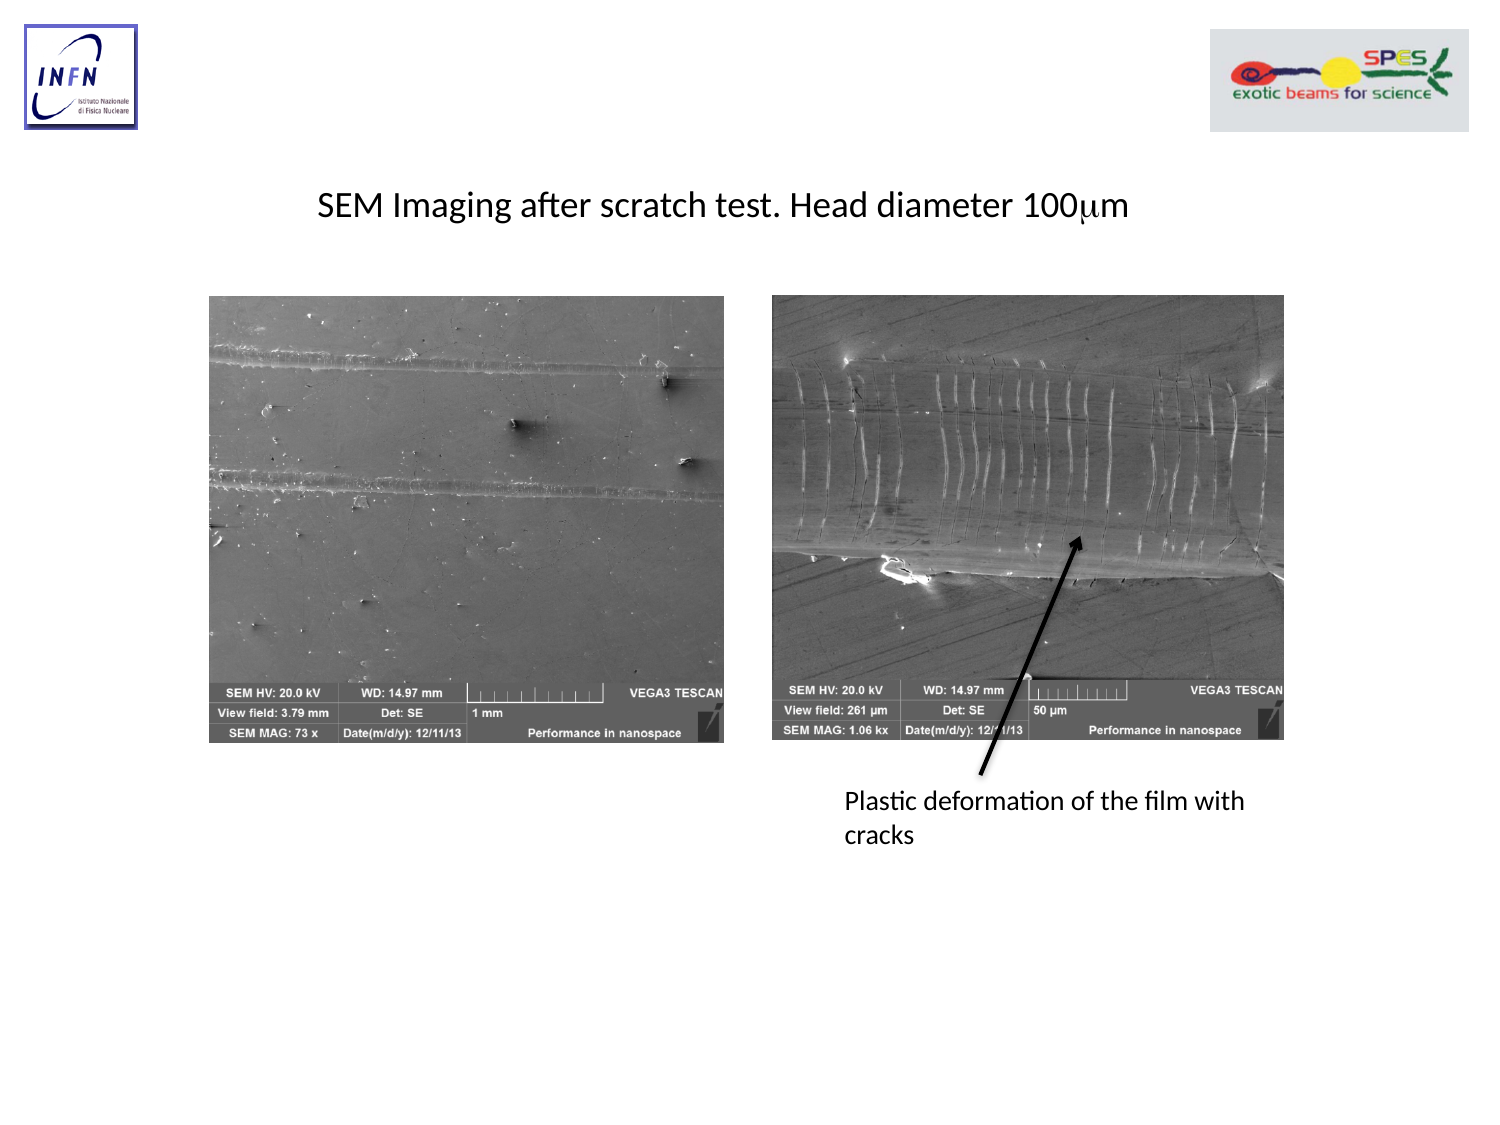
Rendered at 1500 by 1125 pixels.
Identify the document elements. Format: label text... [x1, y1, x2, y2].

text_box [980, 535, 1081, 776]
title SEM Imaging after scratch test. Head diameter 100mm [81, 173, 1365, 234]
picture [24, 24, 138, 130]
text_box Plastic deformation of the film with cracks [829, 775, 1273, 858]
picture [209, 296, 724, 743]
picture [1210, 29, 1469, 132]
picture [771, 295, 1285, 740]
